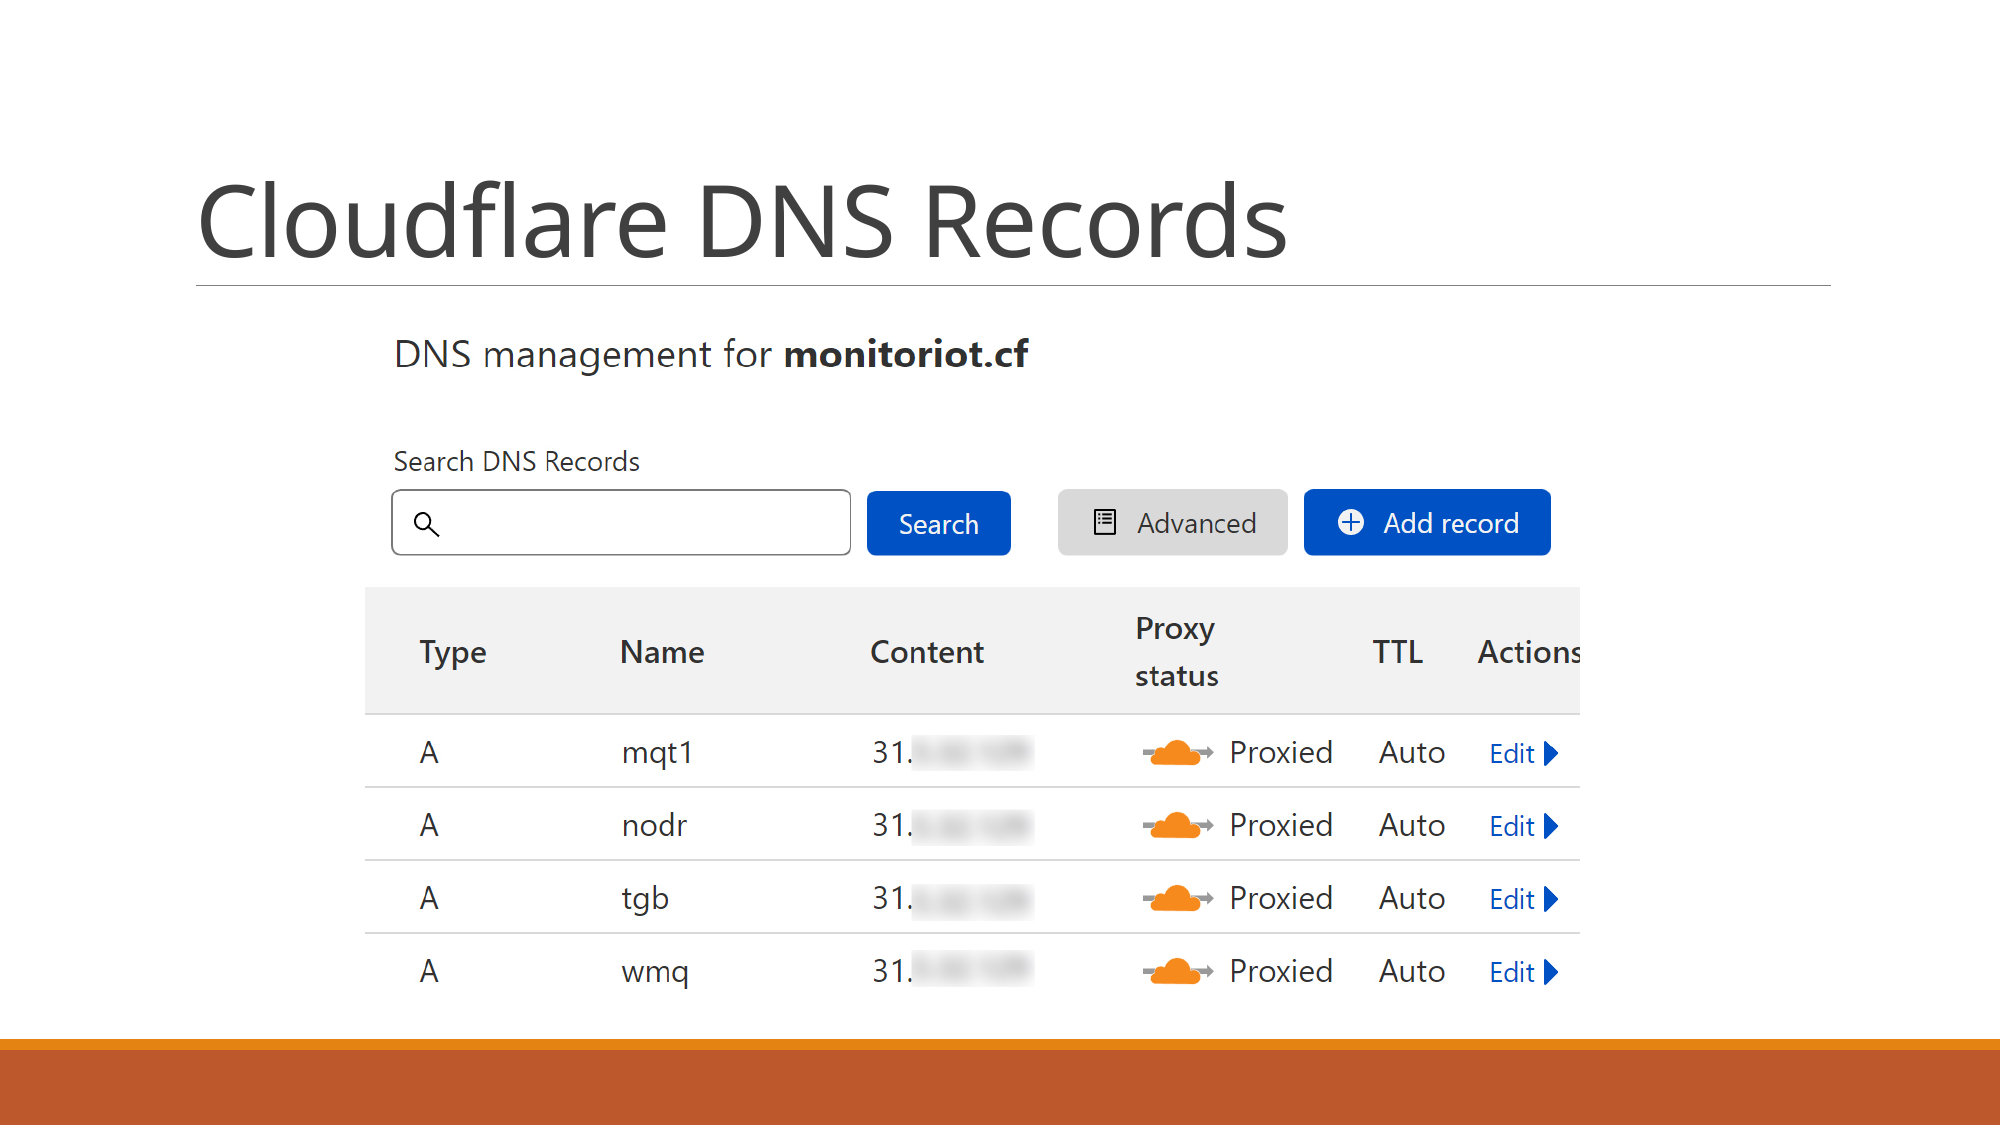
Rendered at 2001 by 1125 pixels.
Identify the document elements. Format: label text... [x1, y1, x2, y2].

title Cloudflare DNS Records [180, 47, 1830, 285]
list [364, 302, 1581, 1001]
